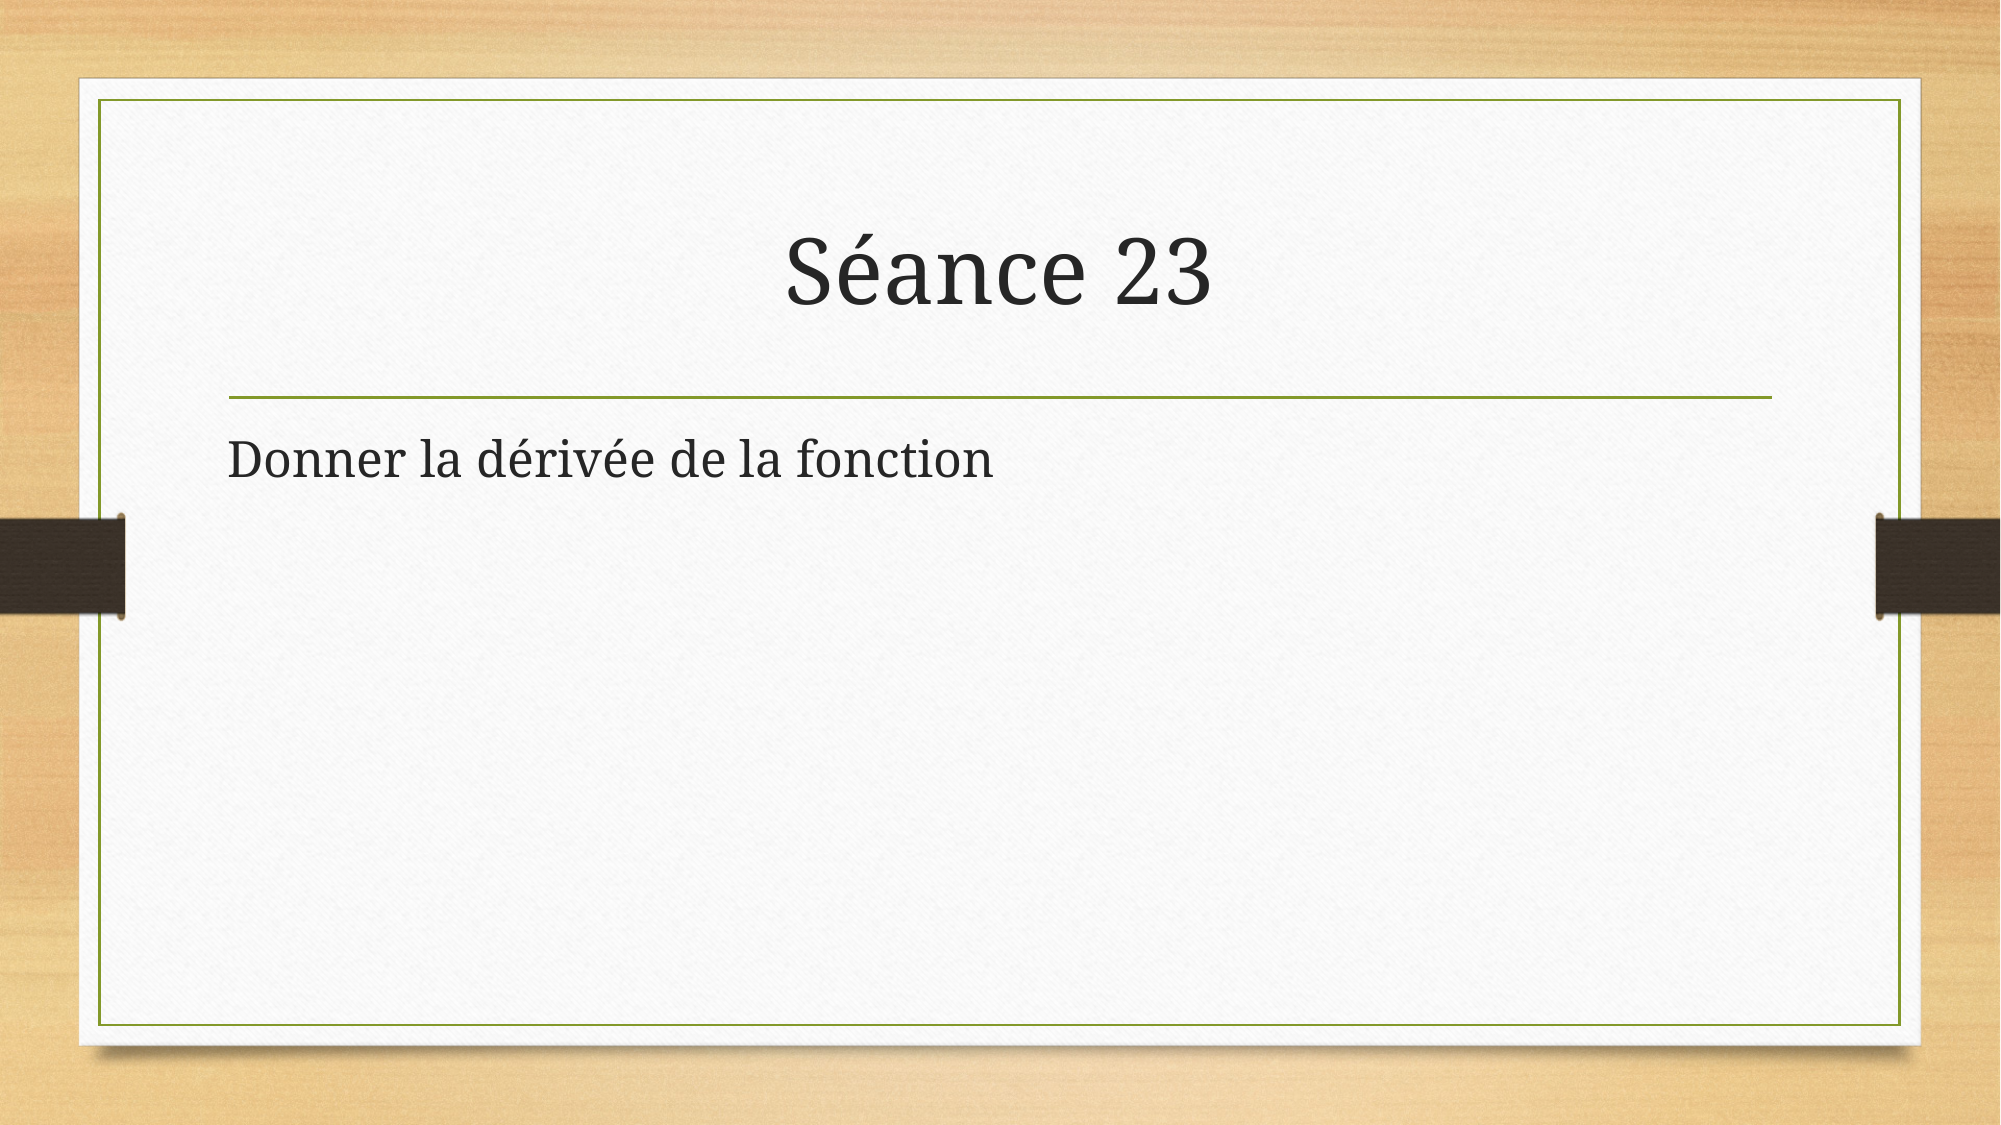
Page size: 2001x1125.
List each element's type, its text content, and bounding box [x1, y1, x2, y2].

picture [0, 0, 2001, 1125]
title Séance 23 [212, 161, 1788, 375]
